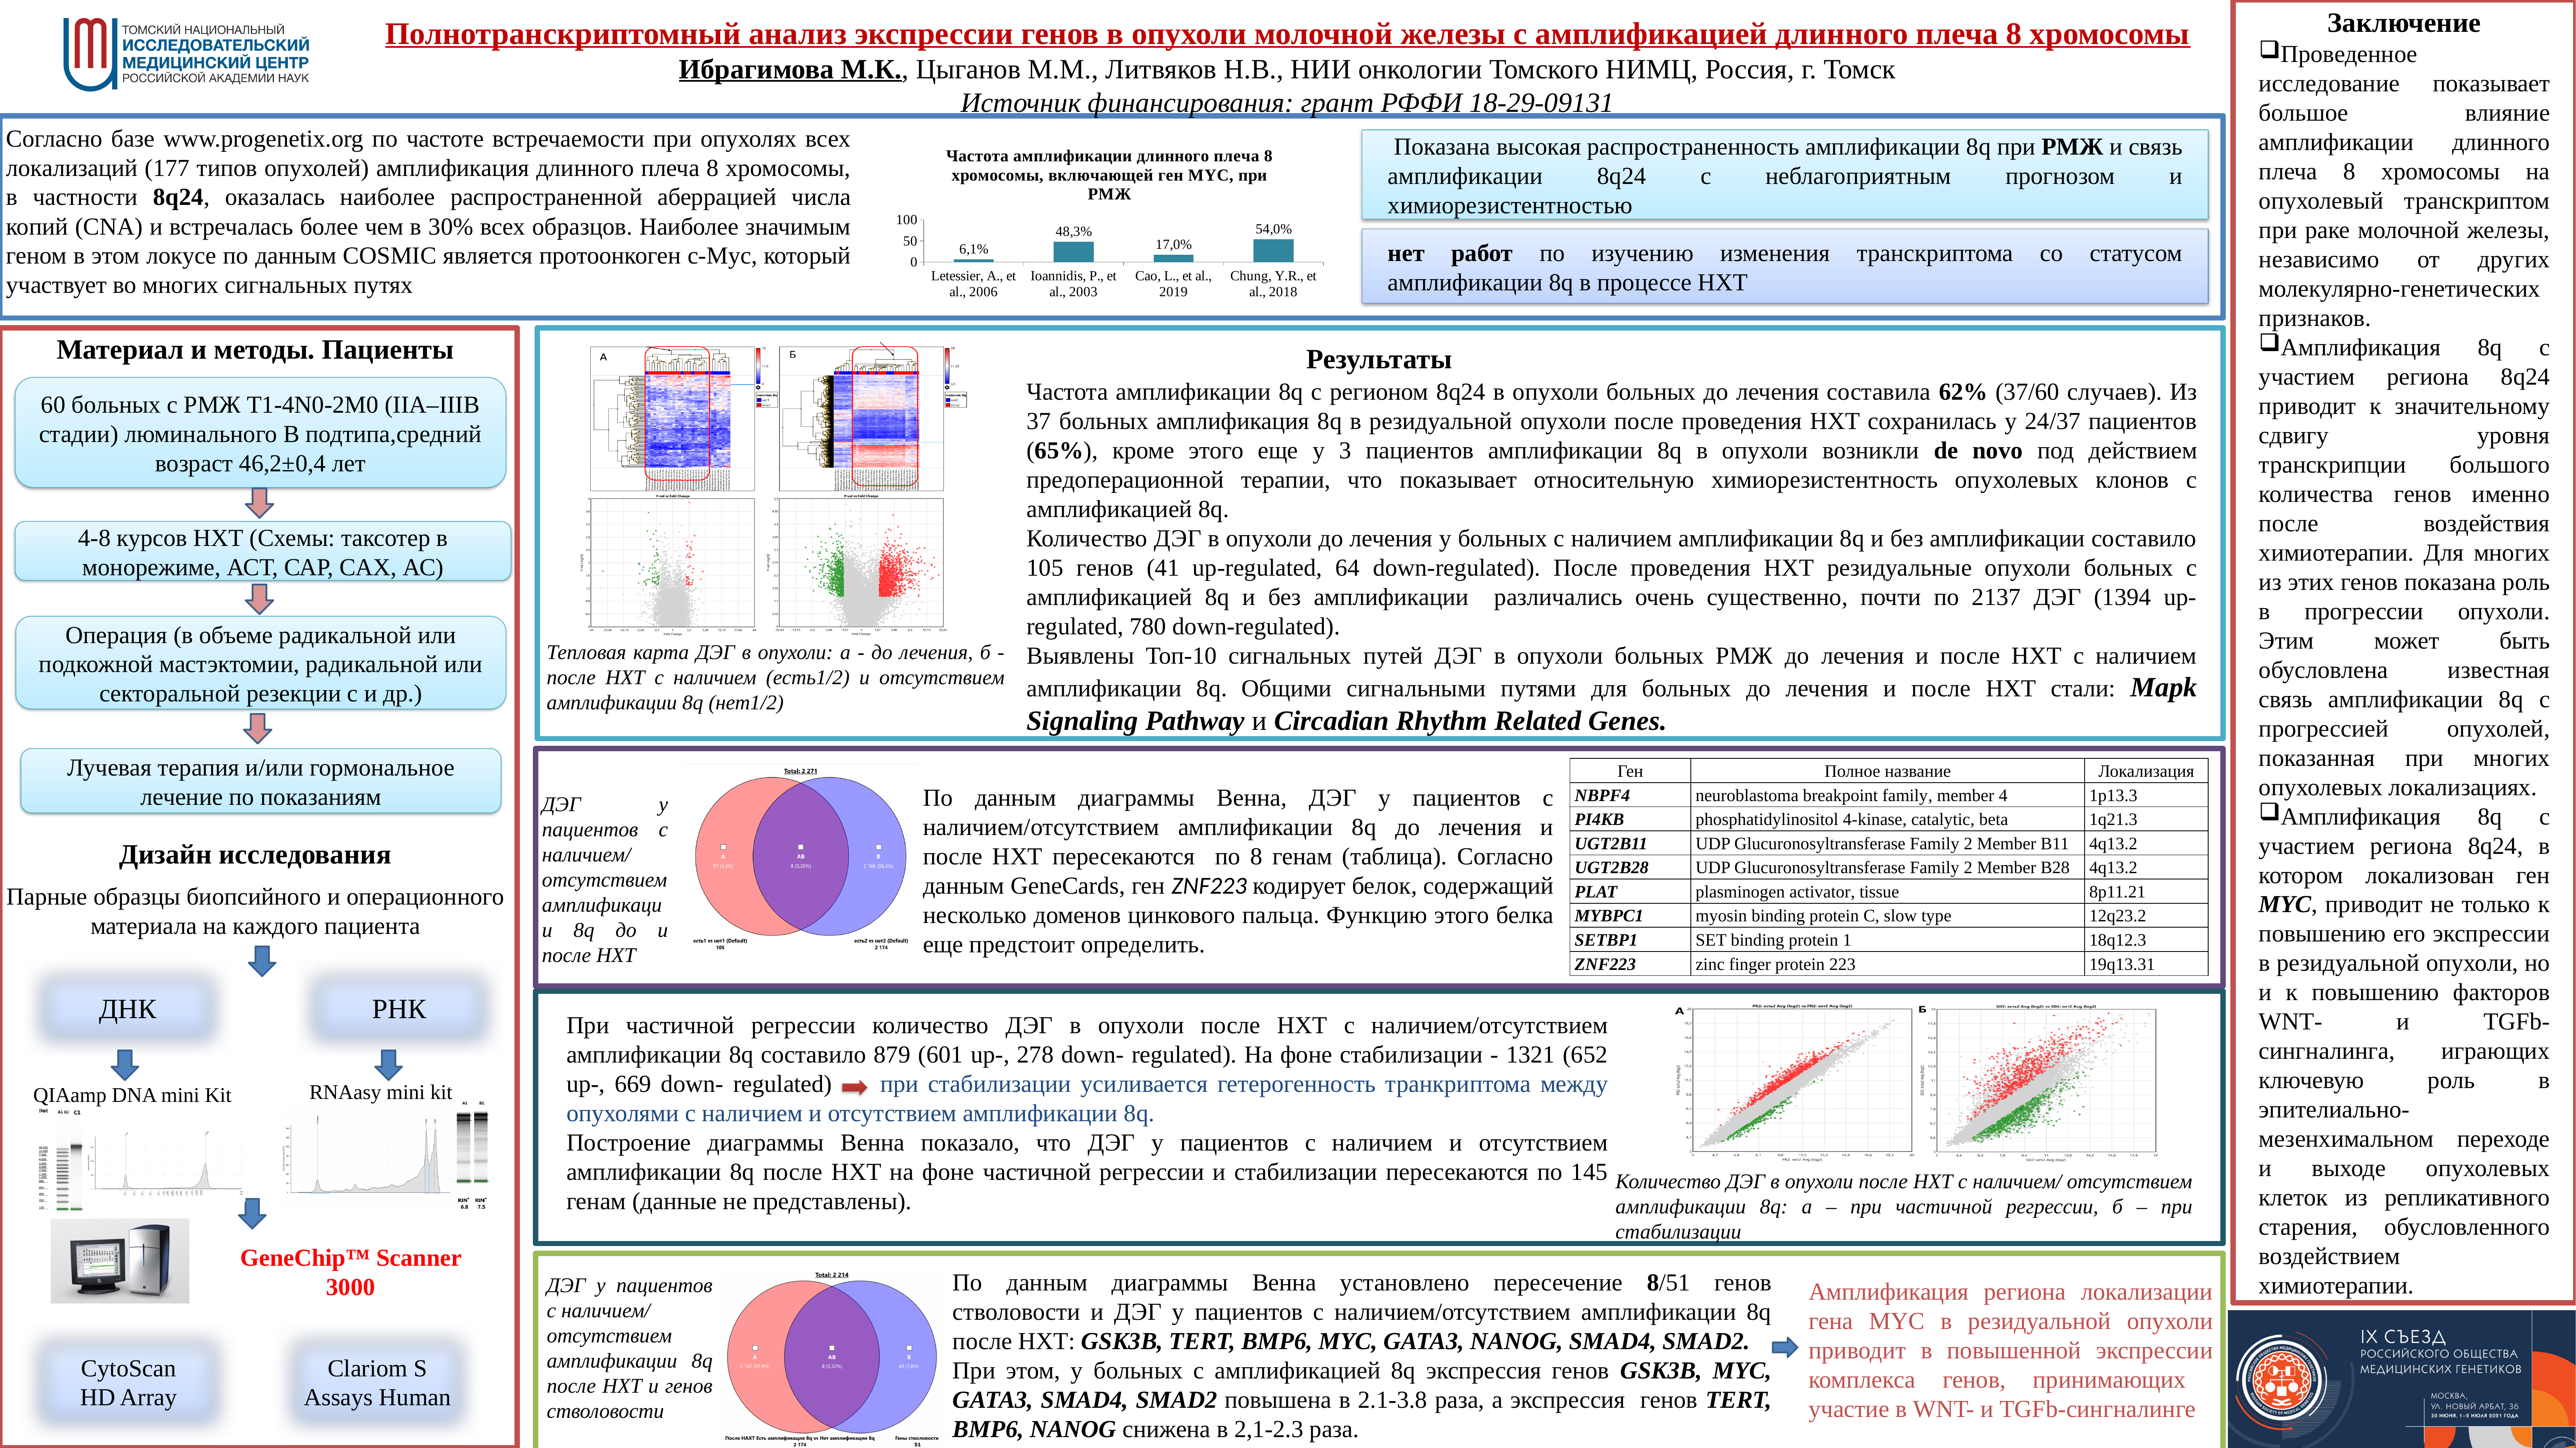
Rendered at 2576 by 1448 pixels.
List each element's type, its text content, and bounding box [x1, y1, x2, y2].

table_cell SETBP1 [1570, 928, 1690, 951]
text_box 60 больных с РМЖ T1-4N0-2M0 (IIA–IIIB стадии) люминального В подтипа,средний возраст 46,2±0,4 лет [15, 377, 506, 488]
text_box Операция (в объеме радикальной или подкожной мастэктомии, радикальной или секторальной резекции с и др.) [15, 616, 506, 709]
text_box [535, 748, 2224, 987]
table_cell PLAT [1570, 879, 1690, 903]
table_header Ген [1570, 759, 1690, 782]
text_box [535, 1252, 2224, 1448]
text_box [842, 1080, 868, 1096]
table_header Полное название [1691, 759, 2084, 782]
table_cell phosphatidylinositol 4-kinase, catalytic, beta [1691, 807, 2084, 830]
table_cell ZNF223 [1570, 952, 1690, 975]
text_box Заключение Проведенное исследование показывает большое влияние амплификации длинного плеча 8 хромосомы на опухолевый транскриптом при раке молочной железы, независимо от других молекулярно-генетических признаков. Амплификация 8q с участием региона 8q24 приводит к значительному сдвигу уровня транскрипции большого количества генов именно после воздействия химиотерапии. Для многих из этих генов показана роль в прогрессии опухоли. Этим может быть обусловлена известная связь амплификации 8q с прогрессией опухолей, показанная при многих опухолевых локализациях. Амплификация 8q с участием региона 8q24, в котором локализован ген MYC, приводит не только к повышению его экспрессии в резидуальной опухоли, но и к повышению факторов WNT- и TGFb-сингналинга, играющих ключевую роль в эпителиально-мезенхимальном переходе и выходе опухолевых клеток из репликативного старения, обусловленного воздействием химиотерапии. [2232, 0, 2576, 1304]
table_cell neuroblastoma breakpoint family, member 4 [1691, 783, 2084, 807]
table_cell 8p11.21 [2085, 879, 2208, 903]
text_box Показана высокая распространенность амплификации 8q при РМЖ и связь амплификации 8q24 с неблагоприятным прогнозом и химиорезистентностью [1362, 129, 2209, 219]
picture [282, 1100, 497, 1214]
text_box CytoScan HD Array [57, 1359, 200, 1404]
text_box Тепловая карта ДЭГ в опухоли: а - до лечения, б - после НХТ с наличием (есть1/2) и отсутствием амплификации 8q (нет1/2) [521, 625, 1031, 727]
text_box [0, 327, 518, 1448]
table_cell 1p13.3 [2085, 783, 2208, 807]
text_box [0, 131, 2224, 319]
text_box 4-8 курсов НХТ (Схемы: таксотер в монорежиме, АСТ, САР, CAX, АС) [15, 521, 512, 581]
text_box [537, 327, 2224, 740]
table_cell UDP Glucuronosyltransferase Family 2 Member B11 [1691, 831, 2084, 855]
text_box QIAamp DNA mini Kit [27, 1078, 238, 1109]
text_box Согласно базе www.progenetix.org по частоте встречаемости при опухолях всех локализаций (177 типов опухолей) амплификация длинного плеча 8 хромосомы, в частности 8q24, оказалась наиболее распространенной аберрацией числа копий (CNA) и встречалась более чем в 30% всех образцов. Наиболее значимым геном в этом локусе по данным COSMIC является протоонкоген с-Myc, который участвует во многих сигнальных путях [0, 119, 858, 301]
picture [718, 1268, 948, 1448]
text_box [245, 584, 274, 615]
table_cell myosin binding protein C, slow type [1691, 904, 2084, 927]
table_cell PI4KB [1570, 807, 1690, 830]
text_box При частичной регрессии количество ДЭГ в опухоли после НХТ с наличием/отсутствием амплификации 8q составило 879 (601 up-, 278 down- regulated). На фоне стабилизации - 1321 (652 up-, 669 down- regulated) при стабилизации усиливается гетерогенность транкриптома между опухолями с наличием и отсутствием амплификации 8q. Построение диаграммы Венна показало, что ДЭГ у пациентов с наличием и отсутствием амплификации 8q после НХТ на фоне частичной регрессии и стабилизации пересекаются по 145 генам (данные не представлены). [540, 996, 1635, 1227]
table_cell 19q13.31 [2085, 952, 2208, 975]
table_cell UDP Glucuronosyltransferase Family 2 Member B28 [1691, 855, 2084, 879]
table_cell 1q21.3 [2085, 807, 2208, 830]
table_cell SET binding protein 1 [1691, 928, 2084, 951]
table_cell 12q23.2 [2085, 904, 2208, 927]
text_box [1772, 1337, 1798, 1358]
text_box [374, 1050, 403, 1075]
text_box ДЭГ у пациентов с наличием/ отсутствием амплификации 8q до и после НХТ [535, 787, 674, 970]
text_box Частота амплификации 8q с регионом 8q24 в опухоли больных до лечения составила 62% (37/60 случаев). Из 37 больных амплификация 8q в резидуальной опухоли после проведения НХТ сохранилась у 24/37 пациентов (65%), кроме этого еще у 3 пациентов амплификации 8q в опухоли возникли de novo под действием предоперационной терапии, что показывает относительную химиорезистентность опухолевых клонов с амплификацией 8q. Количество ДЭГ в опухоли до лечения у больных с наличием амплификации 8q и без амплификации составило 105 генов (41 up-regulated, 64 down-regulated). После проведения НХТ резидуальные опухоли больных с амплификацией 8q и без амплификации различались очень существенно, почти по 2137 ДЭГ (1394 up-regulated, 780 down-regulated). Выявлены Топ-10 сигнальных путей ДЭГ в опухоли больных РМЖ до лечения и после НХТ с наличием амплификации 8q. Общими сигнальными путями для больных до лечения и после НХТ стали: Mapk Signaling Pathway и Circadian Rhythm Related Genes. [1001, 362, 2223, 778]
text_box Амплификация региона локализации гена MYC в резидуальной опухоли приводит в повышенной экспрессии комплекса генов, принимающих участие в WNT- и TGFb-сингналинге [1802, 1272, 2219, 1425]
text_box По данным диаграммы Венна установлено пересечение 8/51 генов стволовости и ДЭГ у пациентов с наличием/отсутствием амплификации 8q после НХТ: GSK3B, TERT, BMP6, MYC, GATA3, NANOG, SMAD4, SMAD2. При этом, у больных с амплификацией 8q экспрессия генов GSK3B, MYC, GATA3, SMAD4, SMAD2 повышена в 2.1-3.8 раза, а экспрессия генов TERT, BMP6, NANOG снижена в 2,1-2.3 раза. [946, 1263, 1778, 1445]
text_box Парные образцы биопсийного и операционного материала на каждого пациента [0, 877, 511, 942]
text_box Clariom S Assays Human [311, 1359, 444, 1404]
text_box Лучевая терапия и/или гормональное лечение по показаниям [21, 748, 501, 813]
text_box Дизайн исследования [0, 822, 511, 877]
text_box GeneChip™ Scanner 3000 [209, 1228, 493, 1313]
table_cell UGT2B28 [1570, 855, 1690, 879]
table_cell 18q12.3 [2085, 928, 2208, 951]
picture [2228, 1310, 2576, 1448]
text_box нет работ по изучению изменения транскриптома со статусом амплификации 8q в процессе НХТ [1362, 229, 2209, 303]
text_box ДЭГ у пациентов с наличием/ отсутствием амплификации 8q после НХТ и генов стволовости [540, 1268, 718, 1425]
text_box Материал и методы. Пациенты [0, 318, 511, 378]
text_box [243, 713, 273, 745]
table_cell NBPF4 [1570, 783, 1690, 807]
text_box По данным диаграммы Венна, ДЭГ у пациентов с наличием/отсутствием амплификации 8q до лечения и после НХТ пересекаются по 8 генам (таблица). Согласно данным GeneCards, ген ZNF223 кодирует белок, содержащий несколько доменов цинкового пальца. Функцию этого белка еще предстоит определить. [917, 778, 1560, 961]
text_box [111, 1050, 140, 1078]
table_header Локализация [2085, 759, 2208, 782]
table_cell 4q13.2 [2085, 855, 2208, 879]
table_cell MYBPC1 [1570, 904, 1690, 927]
picture [34, 1103, 246, 1303]
text_box Количество ДЭГ в опухоли после НХТ с наличием/ отсутствием амплификации 8q: а – при частичной регрессии, б – при стабилизации [1589, 1154, 2218, 1252]
picture [684, 763, 917, 952]
text_box РНК [331, 993, 468, 1021]
text_box [238, 1198, 267, 1230]
text_box Полнотранскриптомный анализ экспрессии генов в опухоли молочной железы с амплификацией длинного плеча 8 хромосомы Ибрагимова М.К., Цыганов М.М., Литвяков Н.В., НИИ онкологии Томского НИМЦ, Россия, г. Томск Источник финансирования: грант РФФИ 18-29-09131 [0, 0, 2232, 131]
text_box [245, 487, 274, 519]
picture [570, 337, 971, 640]
text_box RNAasy mini kit [303, 1075, 481, 1105]
table_cell UGT2B11 [1570, 831, 1690, 855]
text_box ДНК [58, 991, 199, 1023]
text_box [248, 945, 276, 977]
table_cell plasminogen activator, tissue [1691, 879, 2084, 903]
text_box [535, 990, 2224, 1244]
picture [0, 0, 351, 110]
table_cell zinc finger protein 223 [1691, 952, 2084, 975]
table_cell 4q13.2 [2085, 831, 2208, 855]
chart [887, 134, 1333, 303]
picture [1669, 1001, 2164, 1165]
text_box Результаты [540, 328, 2218, 387]
